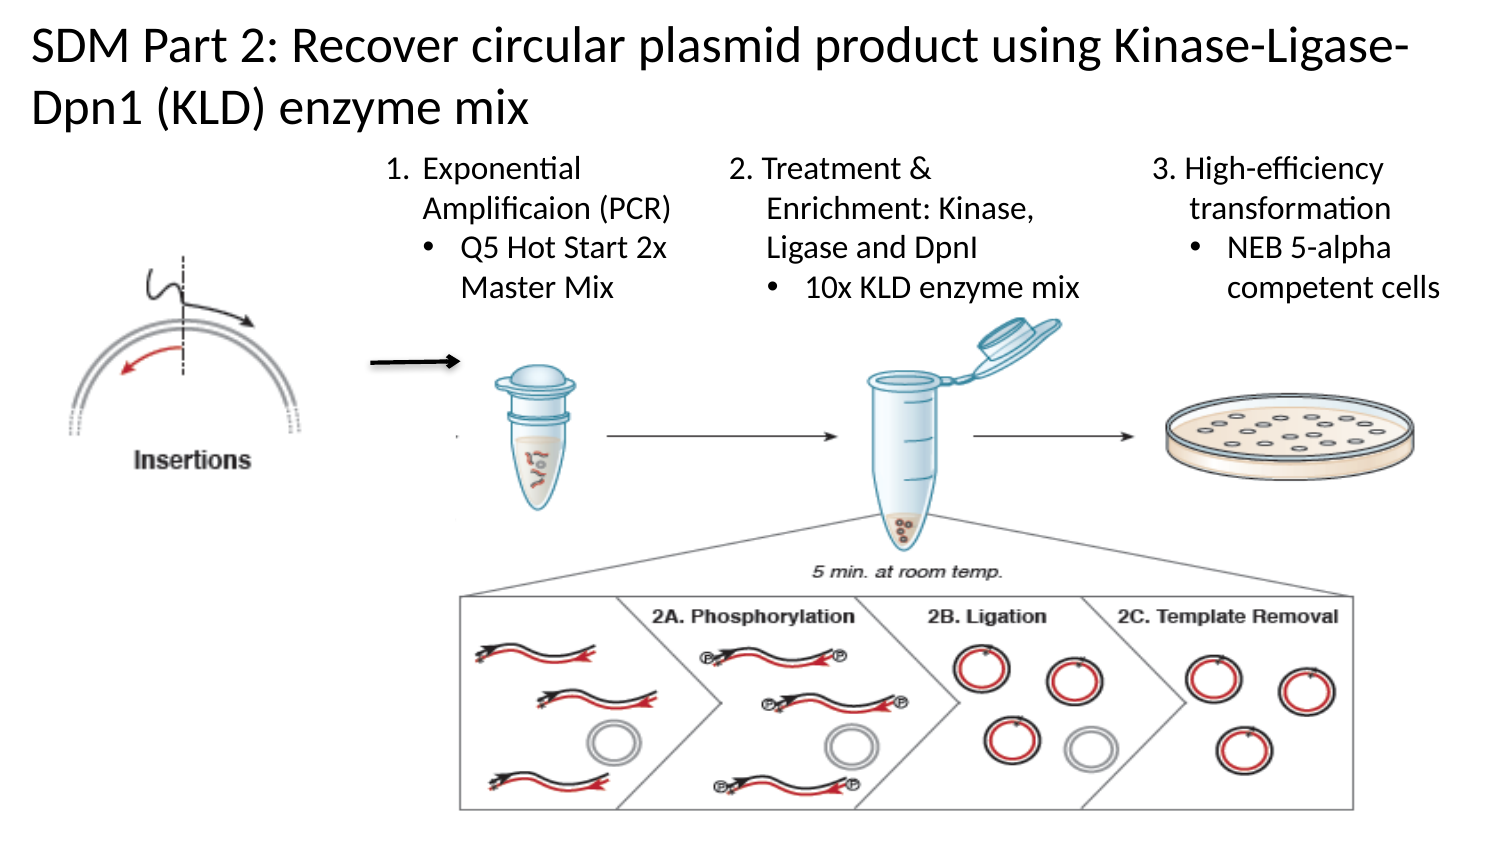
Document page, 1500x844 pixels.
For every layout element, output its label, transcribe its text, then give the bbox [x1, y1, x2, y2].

text_box 3. High-efficiency transformation NEB 5-alpha competent cells [1137, 138, 1488, 313]
picture [455, 307, 1422, 832]
text_box SDM Part 2: Recover circular plasmid product using Kinase-Ligase-Dpn1 (KLD) enzyme mix [16, 2, 1462, 144]
picture [53, 242, 329, 506]
text_box 2. Treatment & Enrichment: Kinase, Ligase and DpnI 10x KLD enzyme mix [714, 138, 1102, 305]
text_box Exponential Amplificaion (PCR) Q5 Hot Start 2x Master Mix [370, 138, 714, 313]
